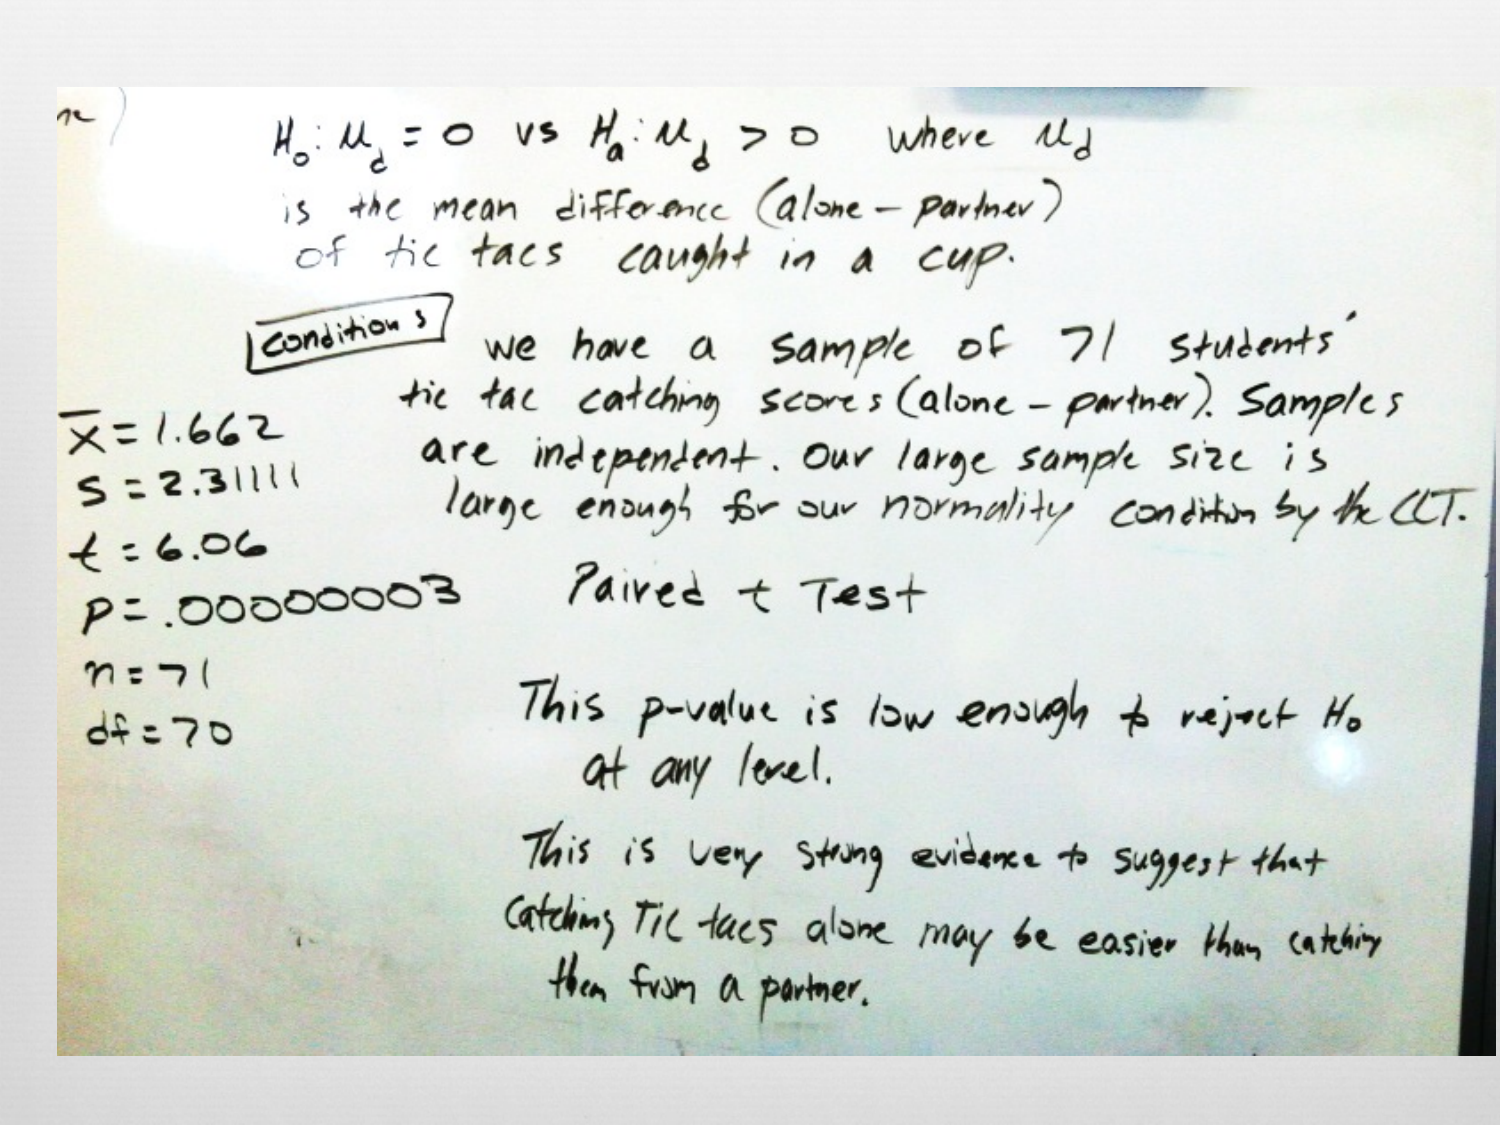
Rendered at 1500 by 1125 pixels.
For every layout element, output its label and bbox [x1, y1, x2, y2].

picture [56, 86, 1496, 1057]
